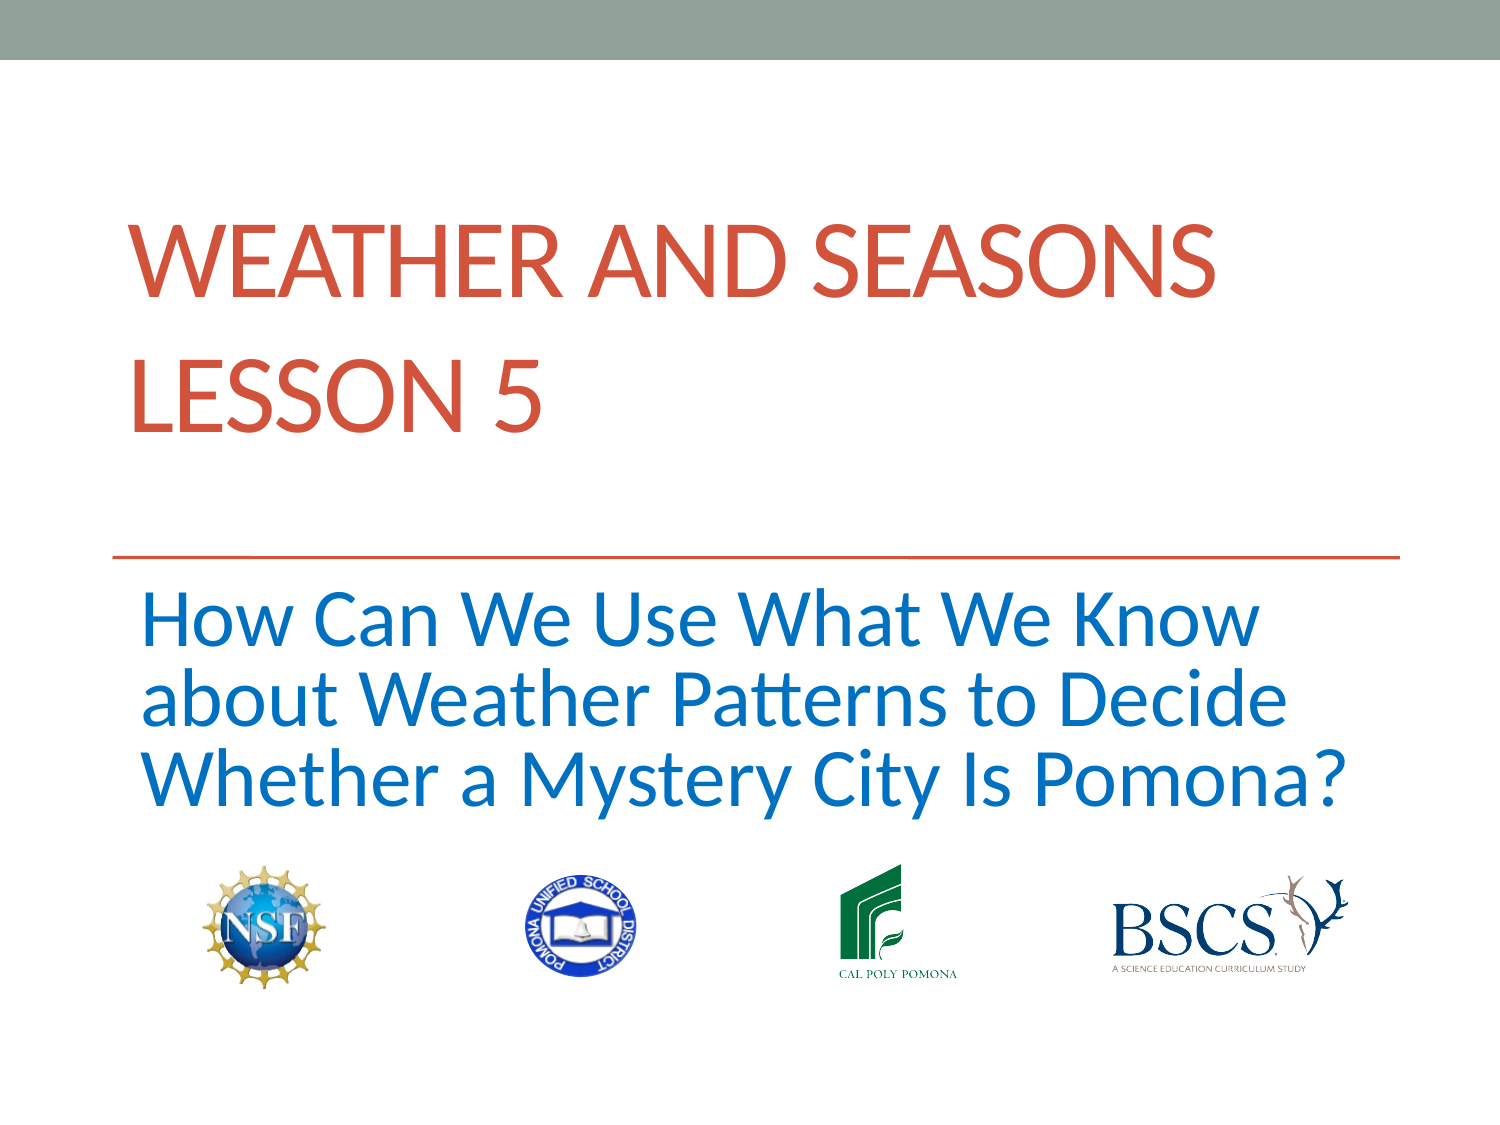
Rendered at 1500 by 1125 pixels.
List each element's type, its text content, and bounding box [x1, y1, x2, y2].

picture [1112, 874, 1349, 973]
picture [524, 874, 637, 978]
picture [199, 862, 330, 992]
subtitle How Can We Use What We Know about Weather Patterns to Decide Whether a Mystery City Is Pomona? [125, 575, 1400, 913]
picture [837, 862, 959, 980]
title Weather and seasons Lesson 5 [112, 174, 1400, 463]
